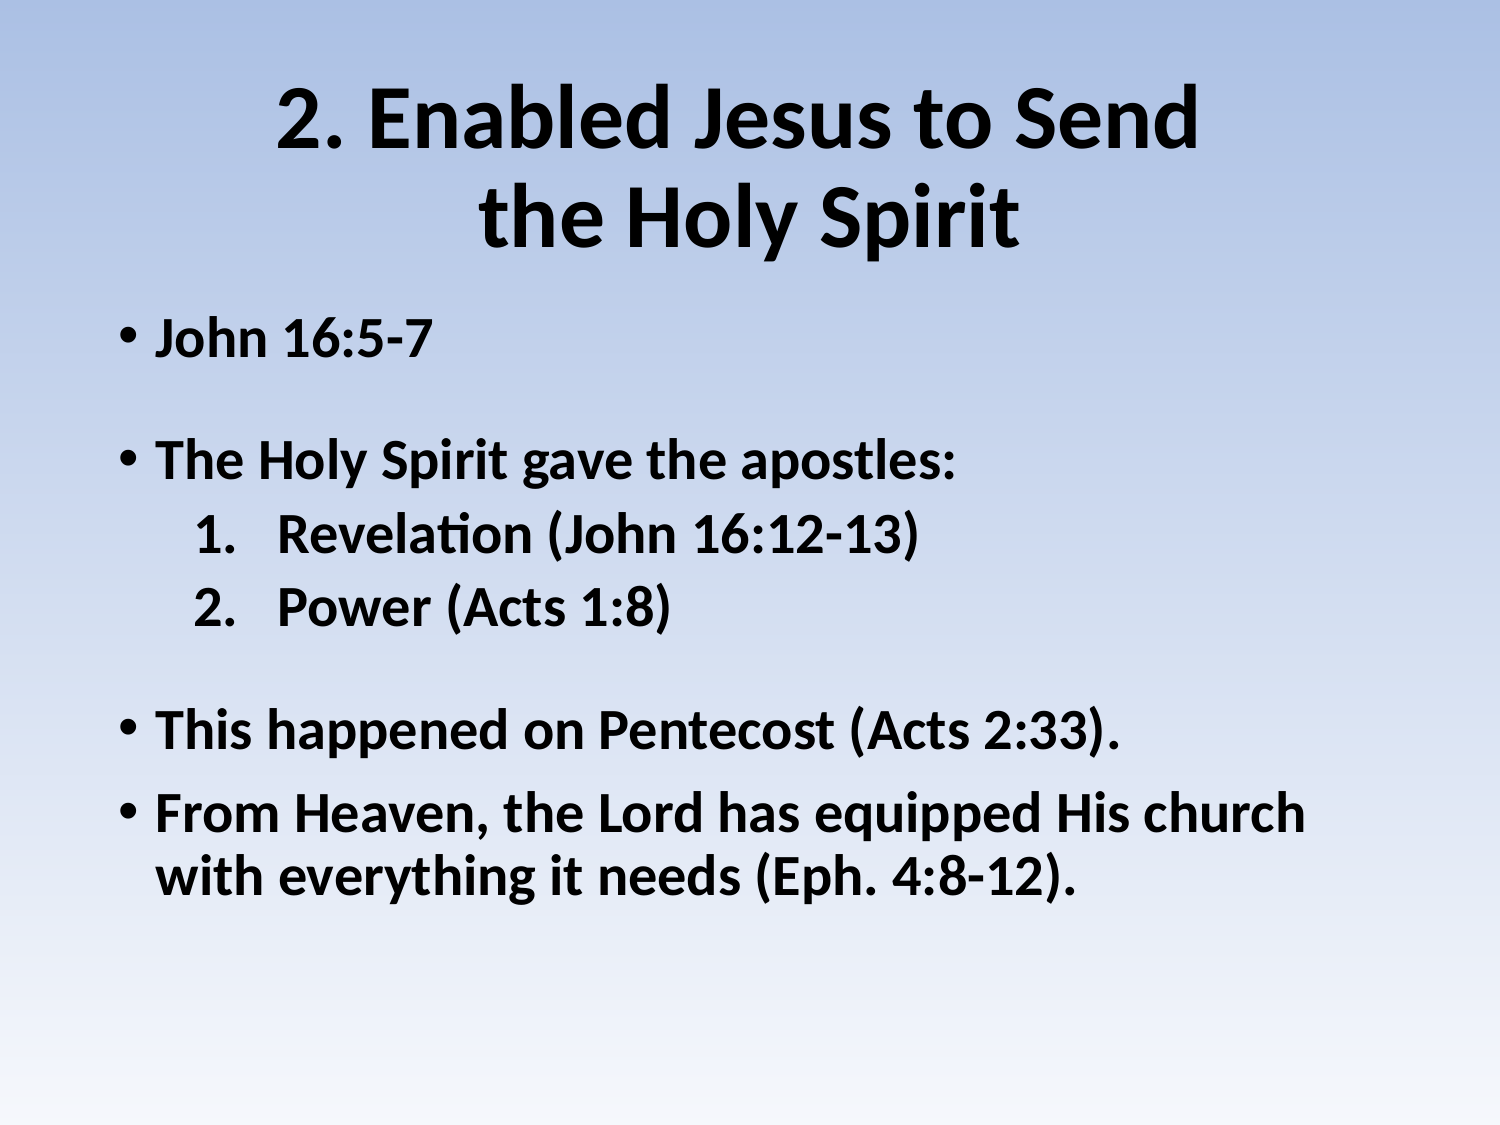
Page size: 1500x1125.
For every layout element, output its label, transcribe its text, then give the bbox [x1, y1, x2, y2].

list John 16:5-7 The Holy Spirit gave the apostles: Revelation (John 16:12-13) Power (Acts 1:8) This happened on Pentecost (Acts 2:33). From Heaven, the Lord has equipped His church with everything it needs (Eph. 4:8-12). [103, 299, 1397, 1014]
title 2. Enabled Jesus to Send the Holy Spirit [103, 59, 1397, 278]
